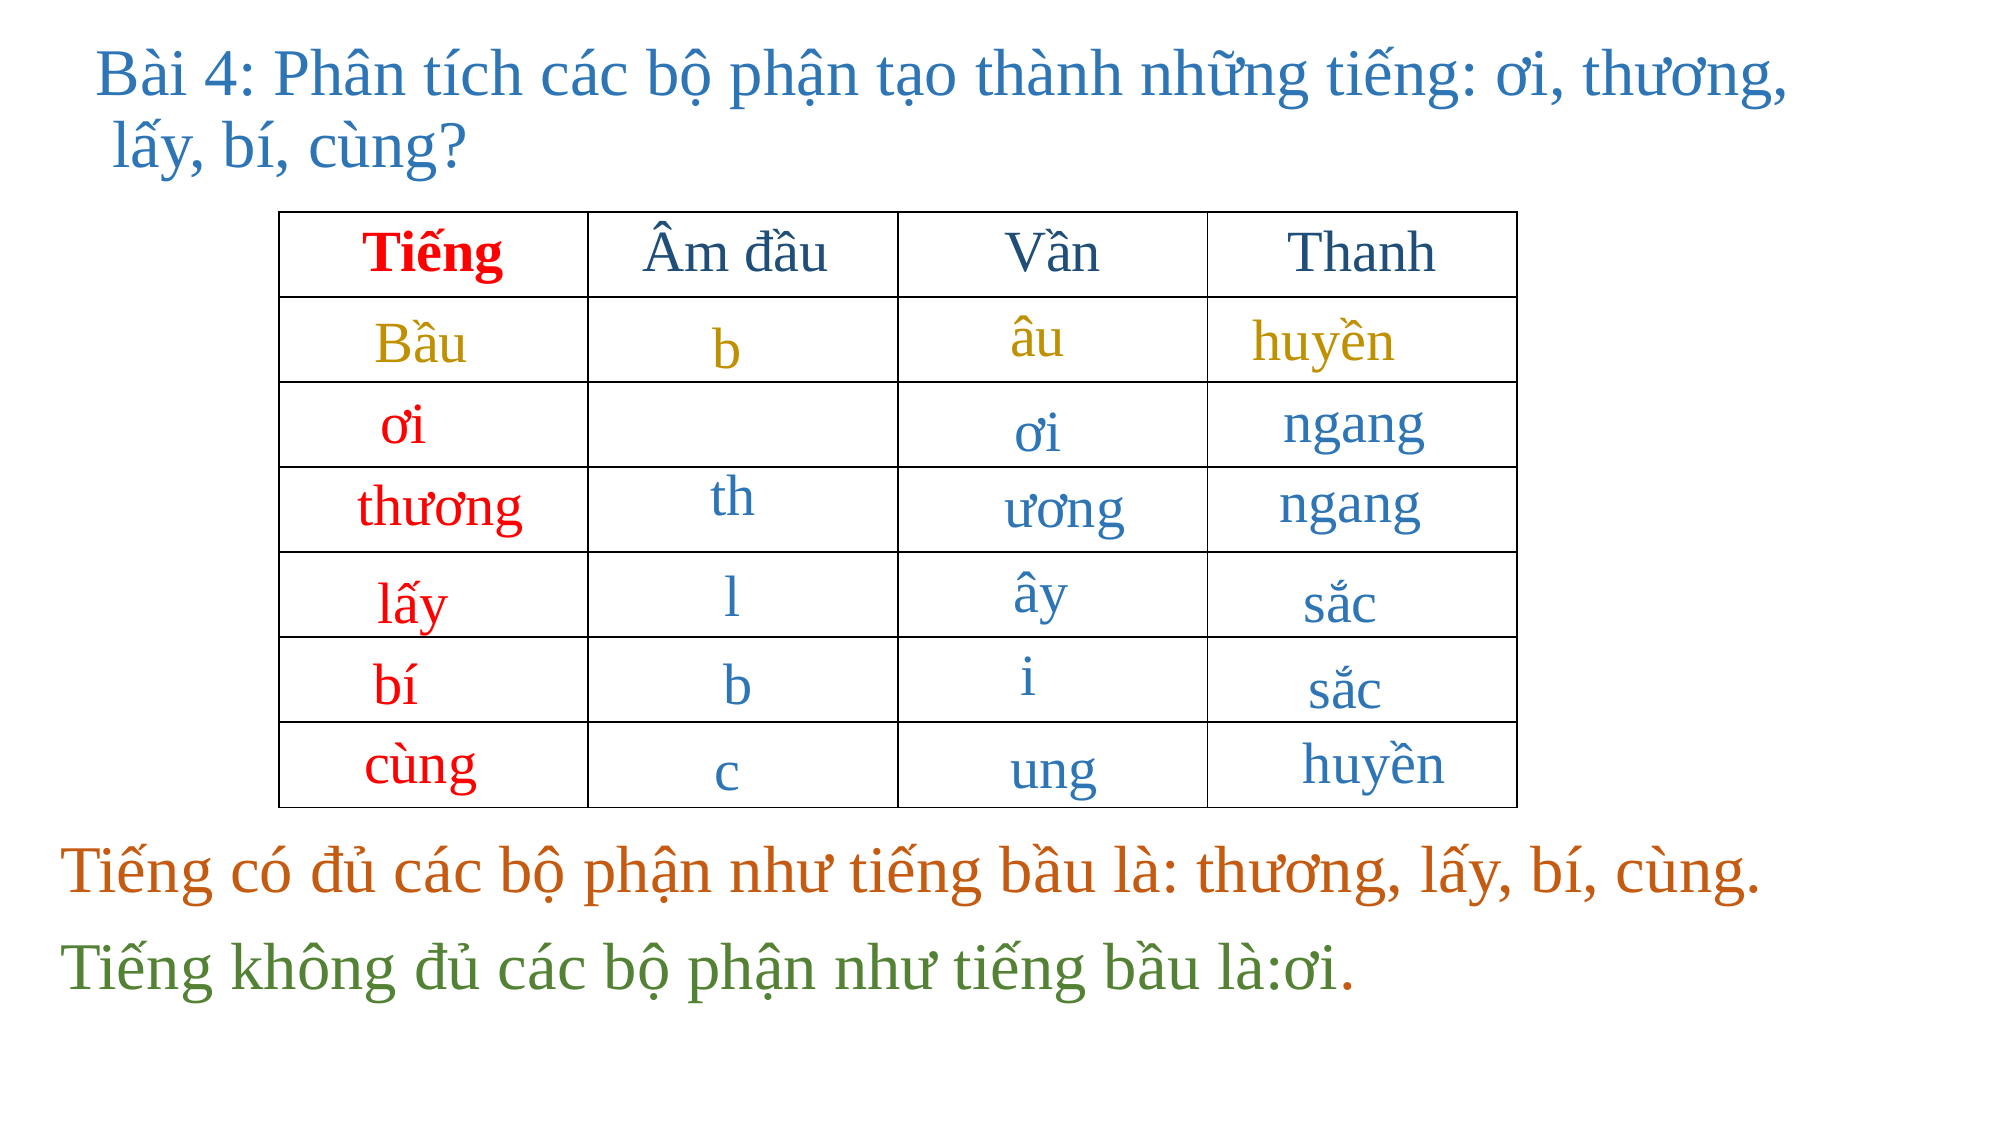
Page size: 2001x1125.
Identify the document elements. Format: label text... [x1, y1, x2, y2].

table_cell [589, 553, 897, 636]
text_box ngang [1264, 456, 1437, 542]
table_cell [899, 468, 999, 551]
table_cell [756, 723, 897, 807]
text_box âu [995, 290, 1108, 376]
text_box bí [358, 639, 434, 724]
title Bài 4: Phân tích các bộ phận tạo thành những tiếng: ơi, thương, lấy, bí, cùng? [80, 8, 1819, 212]
text_box ngang [1268, 380, 1441, 462]
table_header Thanh [1208, 213, 1516, 296]
text_box Tiếng không đủ các bộ phận như tiếng bầu là:ơi. [45, 924, 1855, 1012]
table_cell [280, 298, 359, 381]
table_cell [1208, 723, 1516, 807]
text_box ương [989, 461, 1141, 547]
table_cell [1208, 298, 1268, 381]
table_header Tiếng [280, 213, 587, 296]
table_cell [280, 553, 587, 636]
table_cell [589, 723, 709, 807]
table_cell [1441, 298, 1516, 381]
text_box Bầu [359, 296, 508, 382]
table_cell [1208, 553, 1516, 636]
text_box b [697, 303, 810, 388]
table_cell [280, 638, 362, 721]
table_header Vần [899, 213, 1207, 296]
table_cell [899, 553, 1005, 636]
text_box thương [342, 459, 539, 545]
text_box cùng [349, 718, 493, 803]
text_box ây [999, 547, 1084, 632]
table_cell [1437, 383, 1516, 466]
table_cell [1208, 468, 1516, 551]
table_header Âm đầu [589, 213, 897, 296]
table_cell [280, 468, 587, 551]
text_box sắc [1288, 557, 1393, 642]
text_box ung [995, 723, 1113, 808]
table_cell [589, 468, 897, 551]
text_box huyền [1238, 295, 1482, 380]
table_cell [899, 298, 1207, 381]
table_cell [1113, 723, 1207, 807]
text_box lấy [362, 557, 464, 643]
table_cell [1084, 468, 1207, 551]
table_cell [508, 298, 587, 381]
table_cell [434, 638, 587, 721]
table_cell [478, 383, 587, 466]
text_box ơi [1000, 386, 1078, 461]
table_cell [589, 638, 897, 721]
text_box c [700, 724, 756, 810]
text_box th [695, 449, 771, 534]
table_cell [280, 383, 365, 466]
table_cell [589, 383, 897, 466]
text_box l [709, 550, 756, 635]
table_cell [1208, 638, 1293, 721]
text_box huyền [1288, 718, 1461, 803]
table_cell [1052, 553, 1207, 636]
table_cell [899, 723, 995, 807]
table_cell [589, 298, 897, 381]
text_box i [1005, 629, 1052, 715]
table_cell [280, 723, 587, 807]
table_cell [1208, 383, 1268, 466]
table_cell [1393, 638, 1516, 721]
table_cell [899, 383, 1207, 466]
text_box ơi [365, 382, 478, 463]
text_box b [709, 639, 769, 724]
text_box sắc [1293, 642, 1398, 728]
text_box Tiếng có đủ các bộ phận như tiếng bầu là: thương, lấy, bí, cùng. [45, 827, 1855, 915]
table_cell [899, 638, 1207, 721]
